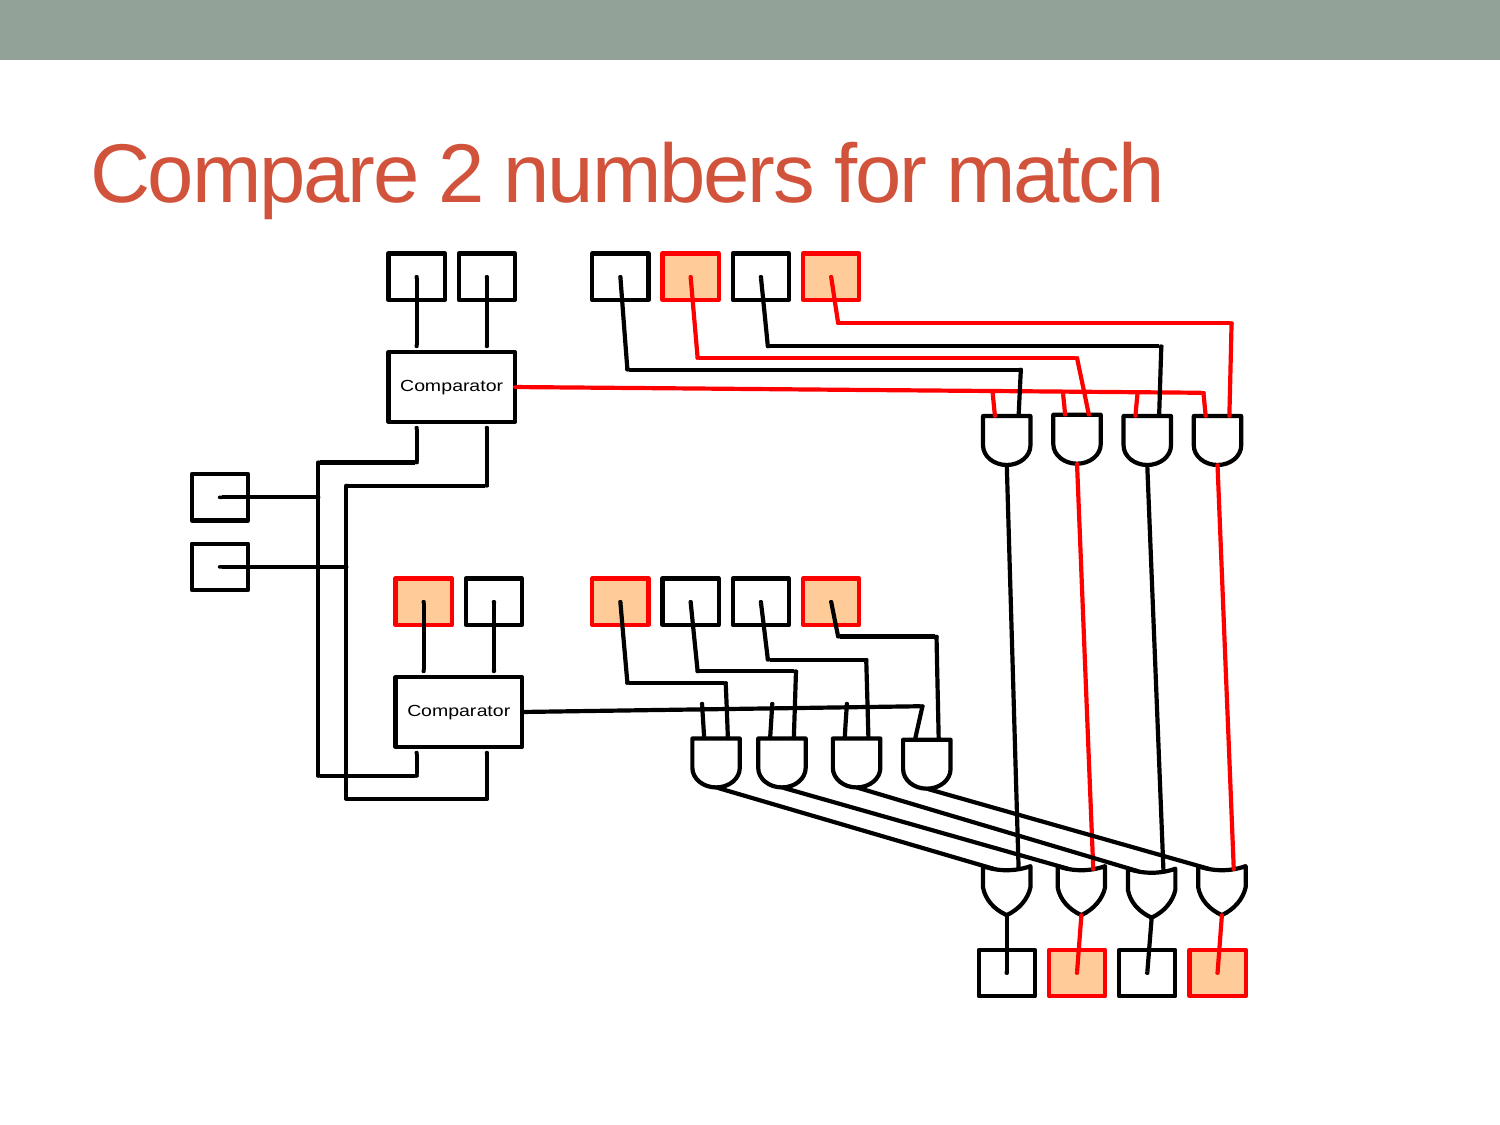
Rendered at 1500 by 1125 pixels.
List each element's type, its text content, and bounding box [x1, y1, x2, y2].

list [187, 249, 1251, 1001]
title Compare 2 numbers for match [75, 87, 1425, 250]
